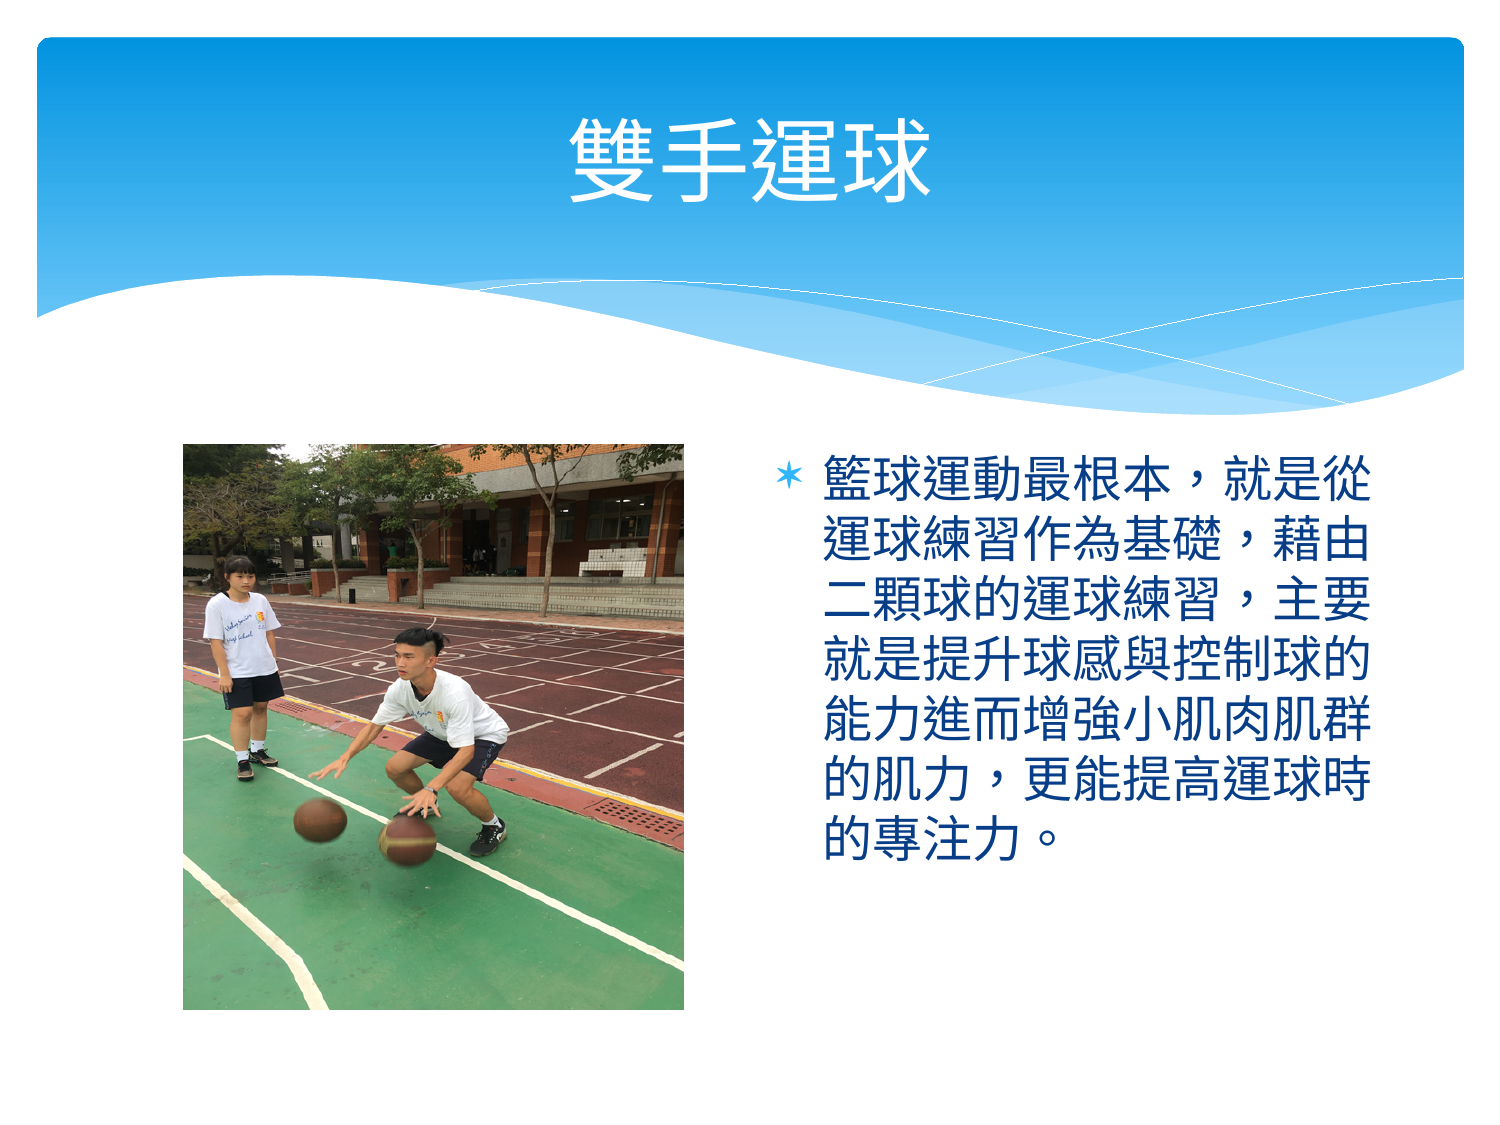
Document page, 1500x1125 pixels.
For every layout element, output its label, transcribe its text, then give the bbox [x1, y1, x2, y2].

list 籃球運動最根本，就是從運球練習作為基礎，藉由二顆球的運球練習，主要就是提升球感與控制球的能力進而增強小肌肉肌群的肌力，更能提高運球時的專注力。 [761, 439, 1389, 1005]
title 雙手運球 [75, 55, 1425, 261]
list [182, 444, 684, 1010]
